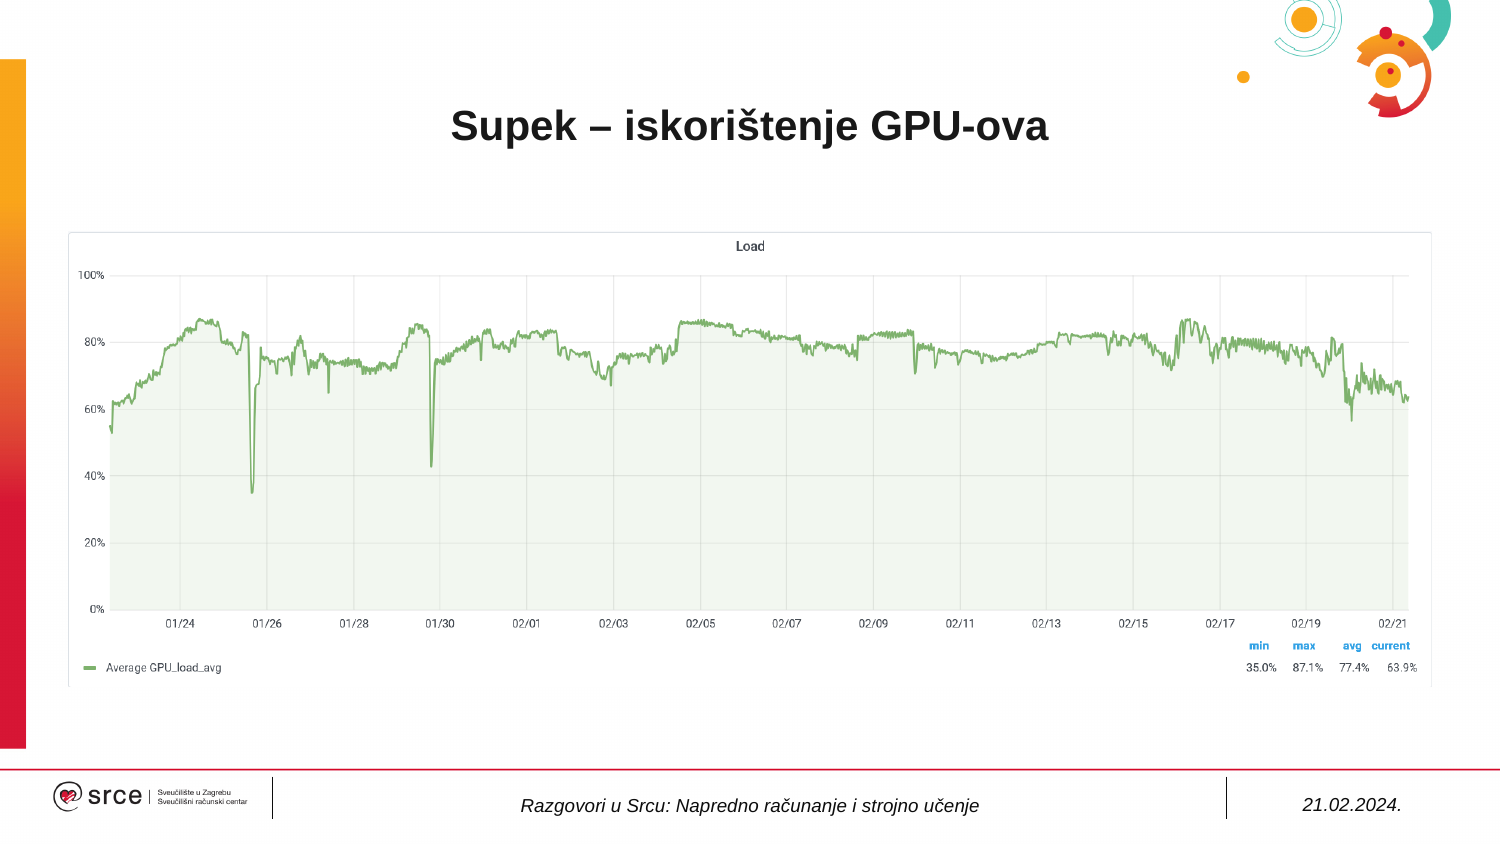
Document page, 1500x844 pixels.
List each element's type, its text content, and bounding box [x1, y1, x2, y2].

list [68, 231, 1432, 687]
footer Razgovori u Srcu: Napredno računanje i strojno učenje [338, 782, 1162, 828]
picture [0, 0, 1500, 844]
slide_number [1254, 781, 1451, 827]
title Supek – iskorištenje GPU-ova [103, 44, 1397, 208]
